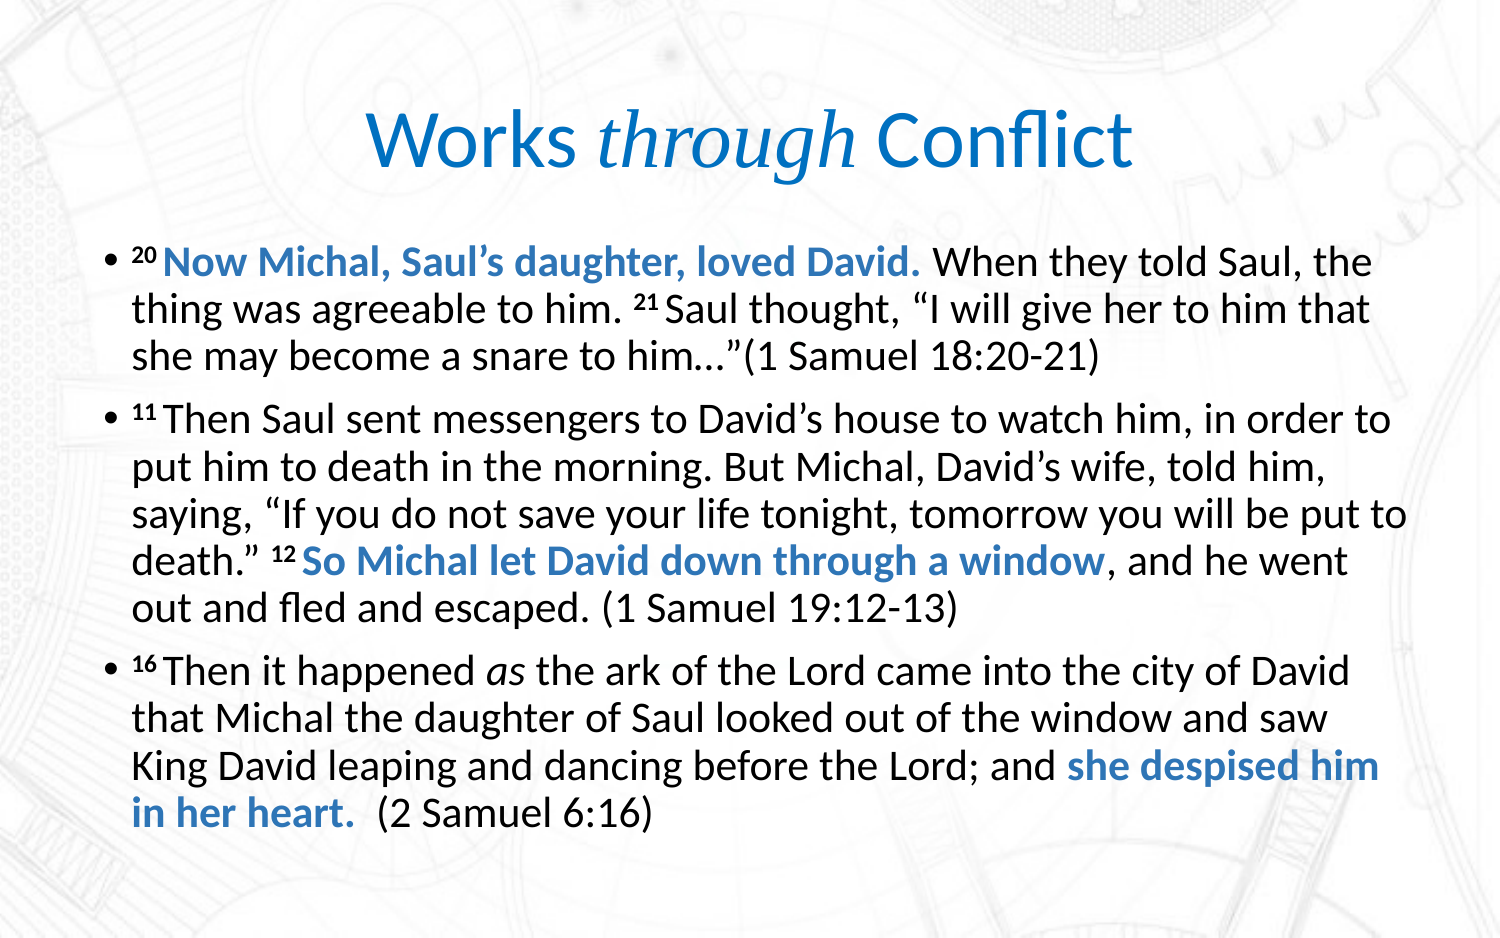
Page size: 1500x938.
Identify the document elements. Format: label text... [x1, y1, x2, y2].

list 20 Now Michal, Saul’s daughter, loved David. When they told Saul, the thing was agreeable to him. 21 Saul thought, “I will give her to him that she may become a snare to him…”(1 Samuel 18:20-21) 11 Then Saul sent messengers to David’s house to watch him, in order to put him to death in the morning. But Michal, David’s wife, told him, saying, “If you do not save your life tonight, tomorrow you will be put to death.” 12 So Michal let David down through a window, and he went out and fled and escaped. (1 Samuel 19:12-13) 16 Then it happened as the ark of the Lord came into the city of David that Michal the daughter of Saul looked out of the window and saw King David leaping and dancing before the Lord; and she despised him in her heart. (2 Samuel 6:16) [88, 231, 1430, 850]
picture [0, 0, 1500, 938]
title Works through Conflict [103, 49, 1397, 231]
